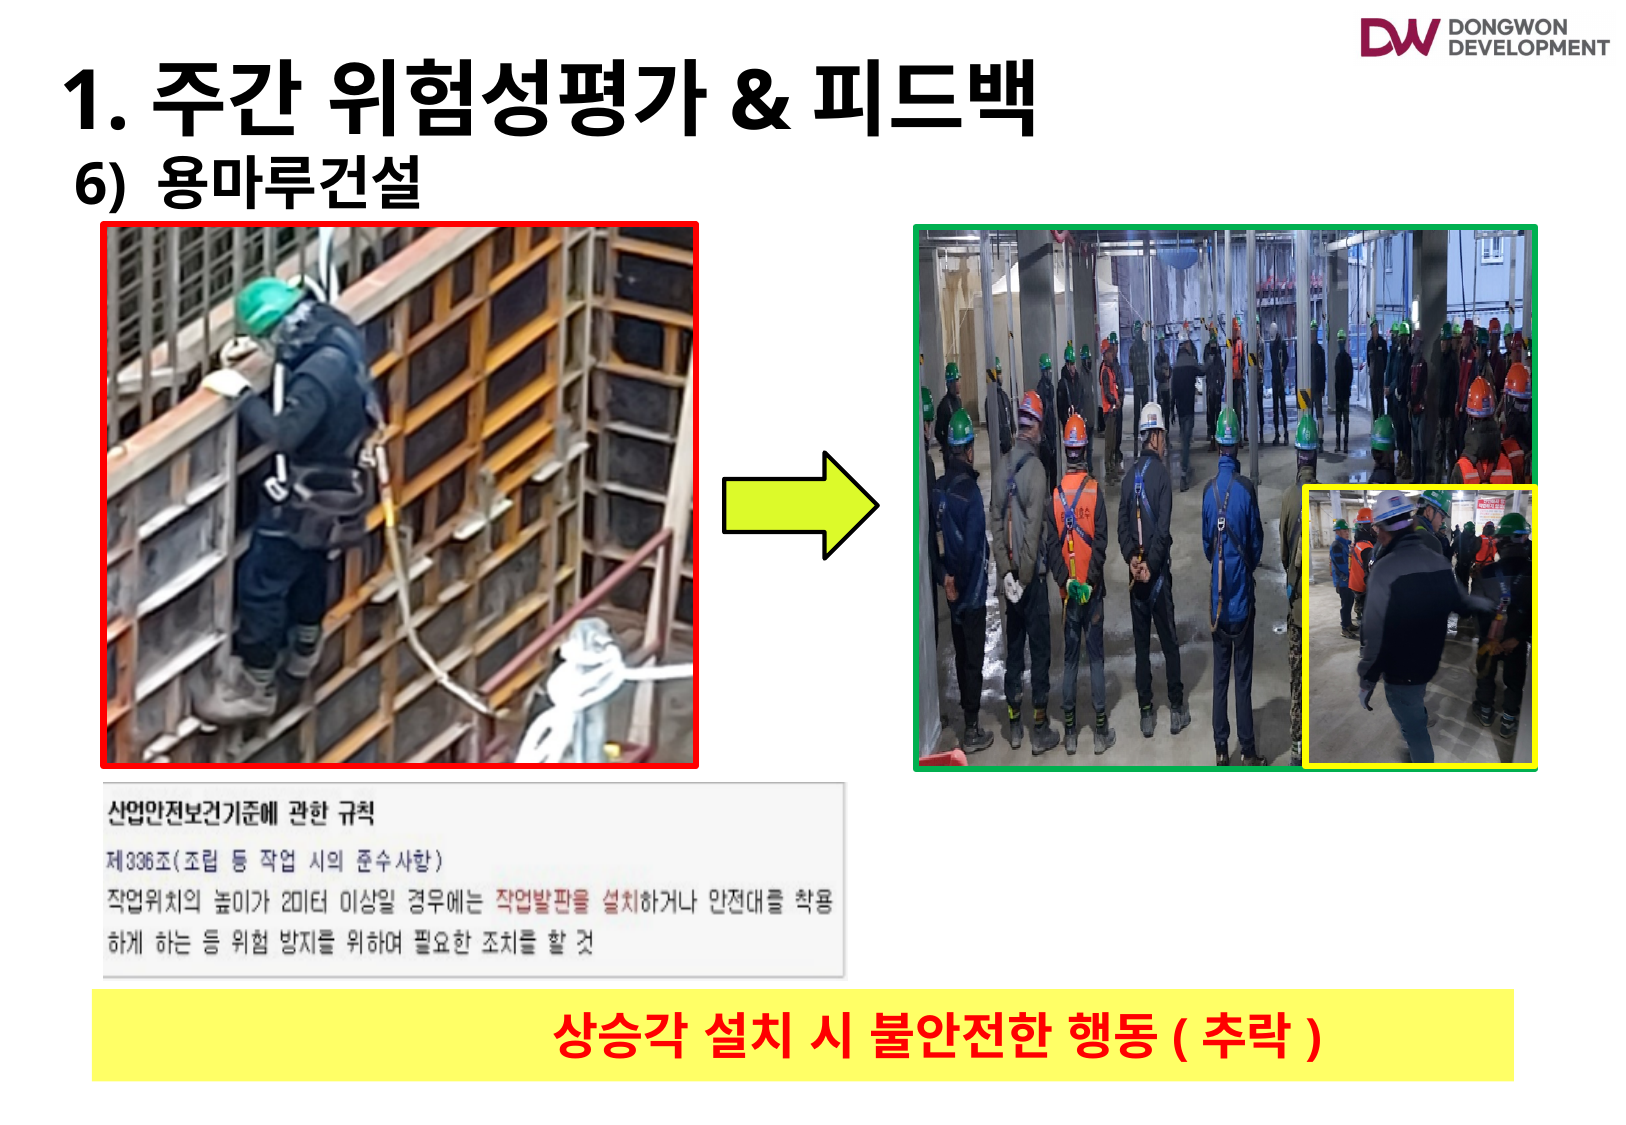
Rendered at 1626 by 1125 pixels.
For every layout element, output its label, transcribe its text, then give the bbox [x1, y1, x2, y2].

text_box [91, 989, 1514, 1082]
text_box 1.주간 위험성평가&피드백 6) 용마루건설 [44, 39, 1514, 224]
picture [103, 226, 693, 768]
text_box 상승각 설치 시 불안전한 행동(추락) [537, 997, 1338, 1073]
picture [1353, 9, 1616, 66]
picture [918, 225, 1533, 767]
picture [103, 781, 849, 982]
text_box [724, 452, 878, 559]
